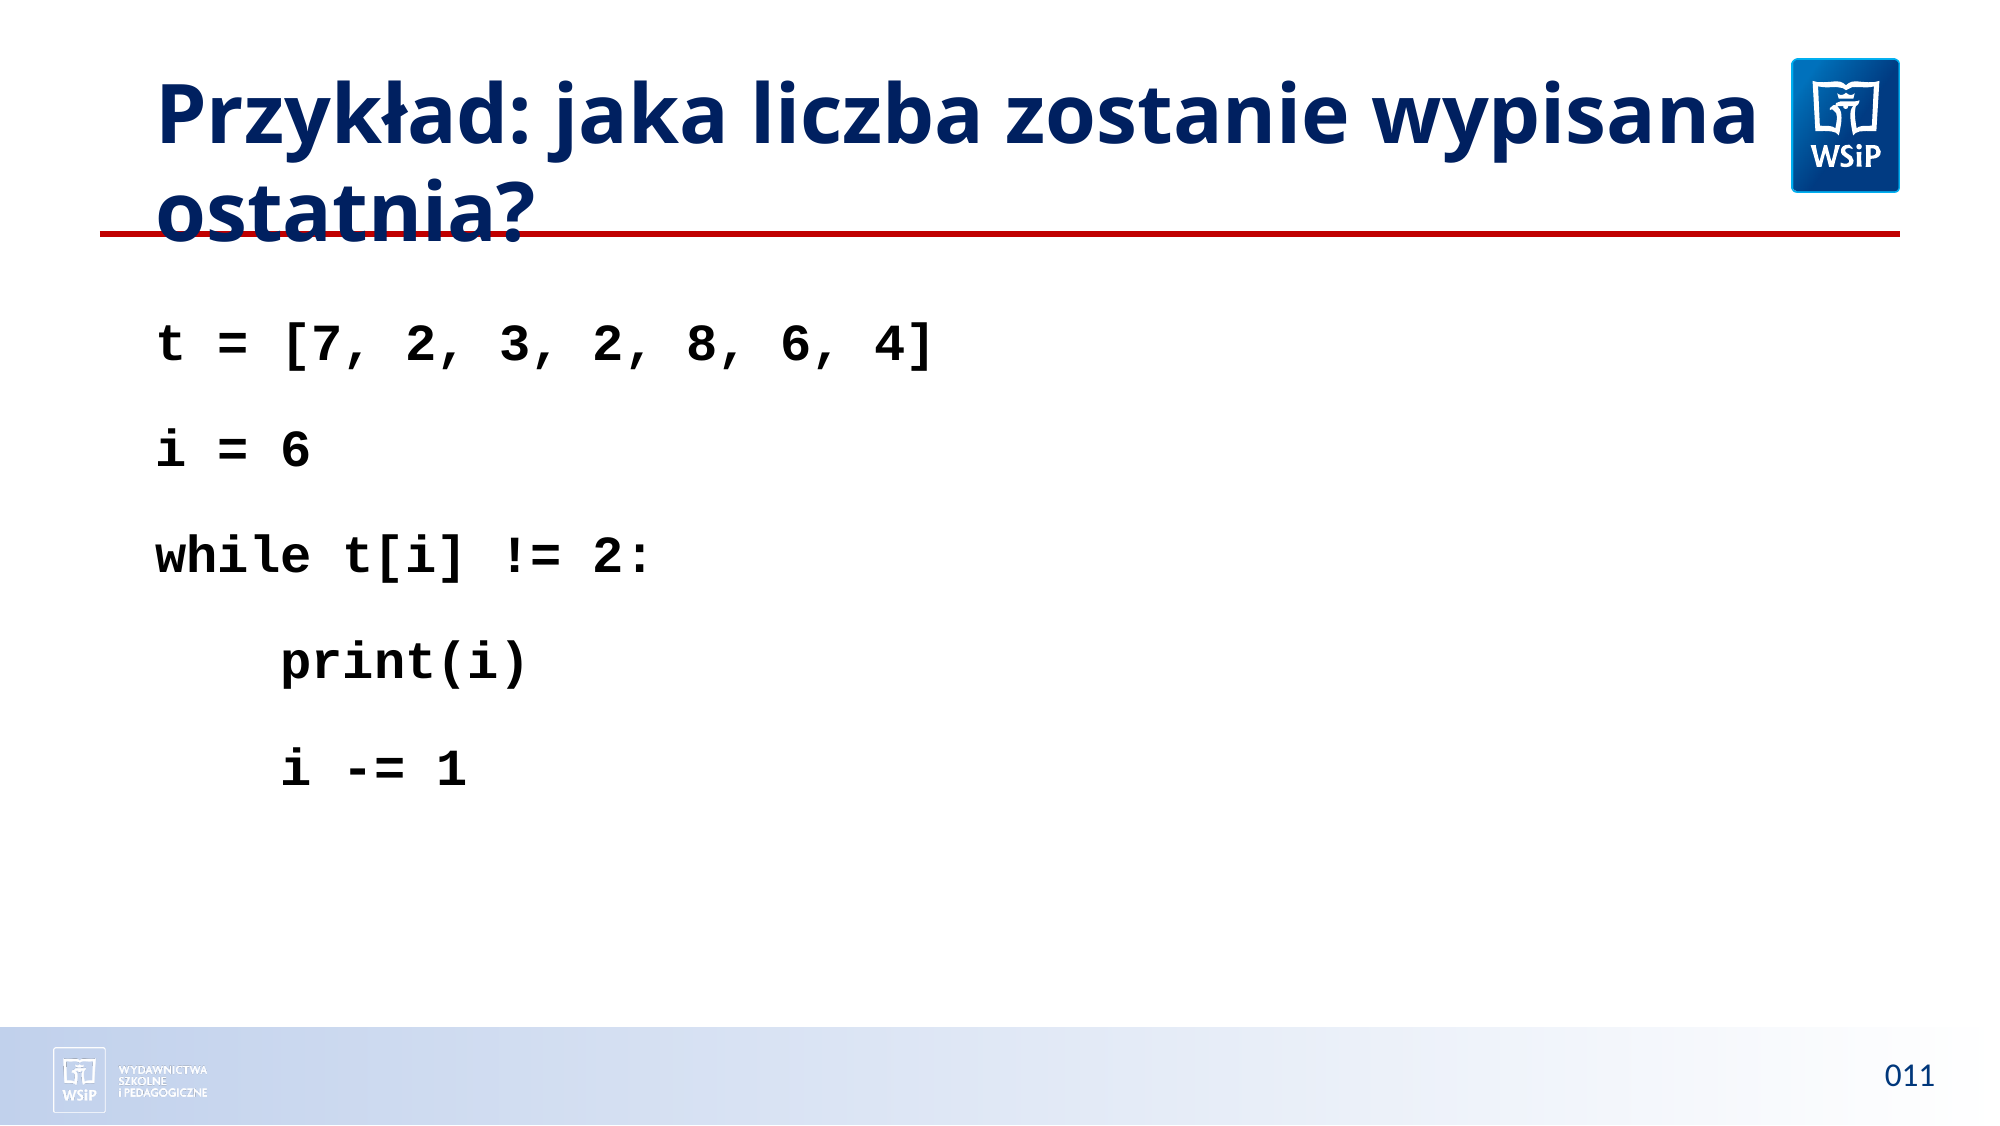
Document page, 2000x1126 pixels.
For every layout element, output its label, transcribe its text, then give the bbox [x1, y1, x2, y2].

text_box Przykład: jaka liczba zostanie wypisana ostatnia? [137, 50, 2000, 269]
text_box t = [7, 2, 3, 2, 8, 6, 4] i = 6 while t[i] != 2: print(i) i -= 1 [137, 269, 1604, 992]
text_box [0, 1031, 2000, 1126]
picture [53, 1047, 207, 1114]
text_box 011 [1870, 1045, 1951, 1101]
